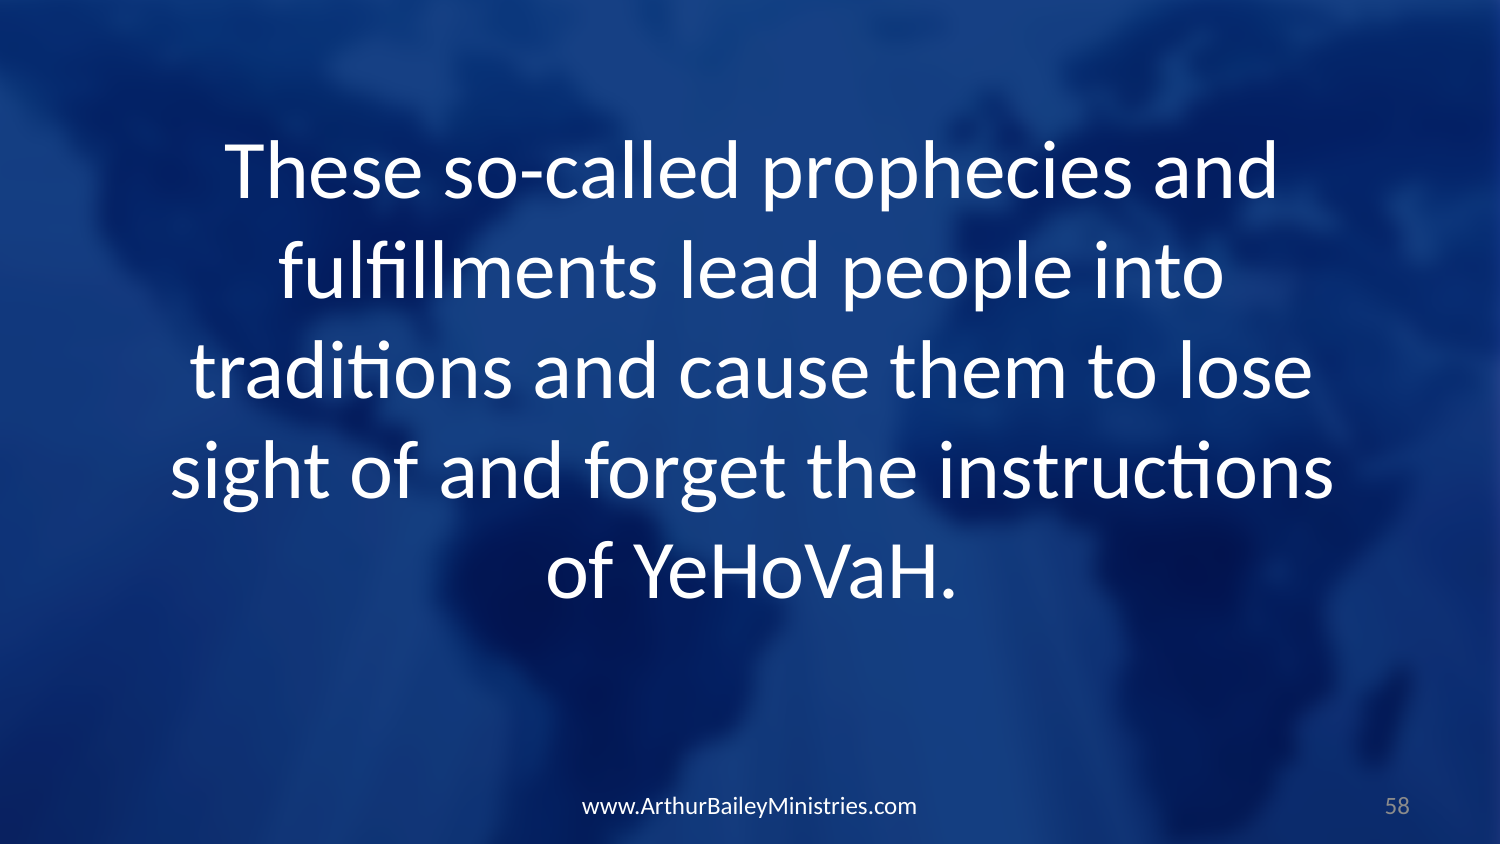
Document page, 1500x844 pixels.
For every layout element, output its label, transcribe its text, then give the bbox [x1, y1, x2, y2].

slide_number 58 [1074, 782, 1425, 827]
picture [0, 0, 1500, 844]
list These so-called prophecies and fulfillments lead people into traditions and cause them to lose sight of and forget the instructions of YeHoVaH. [151, 107, 1355, 741]
footer www.ArthurBaileyMinistries.com [512, 782, 988, 827]
